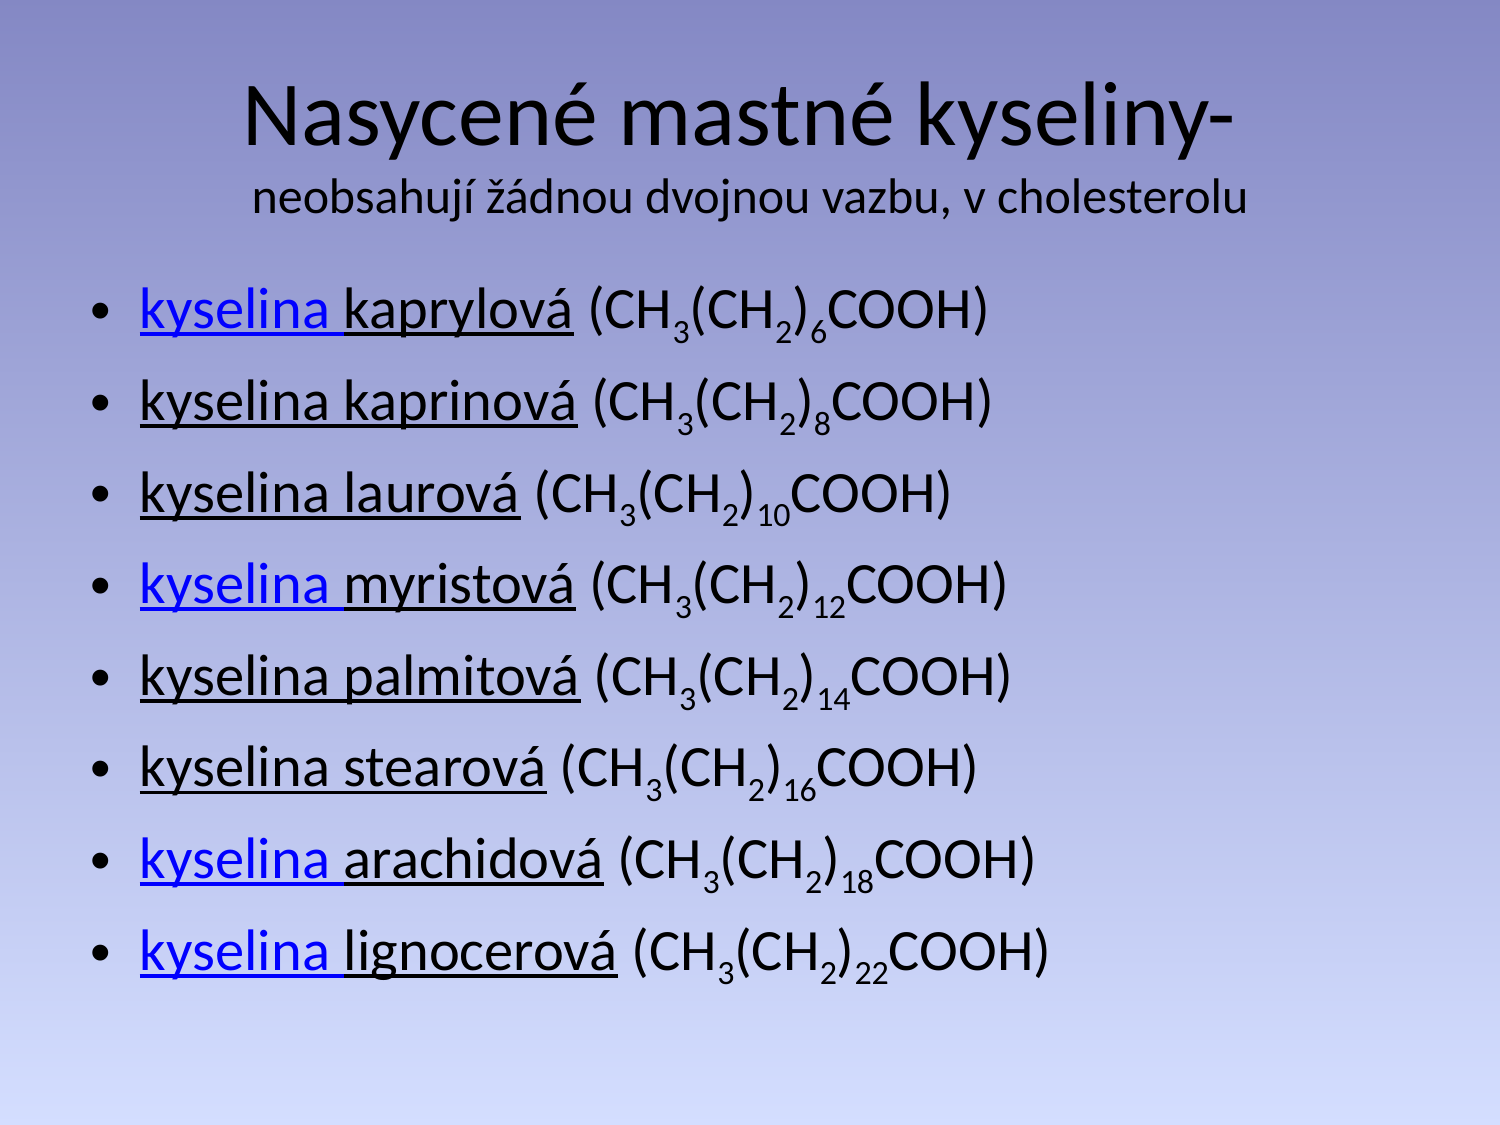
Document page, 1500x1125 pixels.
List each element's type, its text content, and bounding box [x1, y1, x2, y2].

list kyselina kaprylová (CH3(CH2)6COOH) kyselina kaprinová (CH3(CH2)8COOH) kyselina laurová (CH3(CH2)10COOH) kyselina myristová (CH3(CH2)12COOH) kyselina palmitová (CH3(CH2)14COOH) kyselina stearová (CH3(CH2)16COOH) kyselina arachidová (CH3(CH2)18COOH) kyselina lignocerová (CH3(CH2)22COOH) [75, 262, 1425, 1005]
title Nasycené mastné kyseliny- neobsahují žádnou dvojnou vazbu, v cholesterolu [75, 45, 1425, 233]
